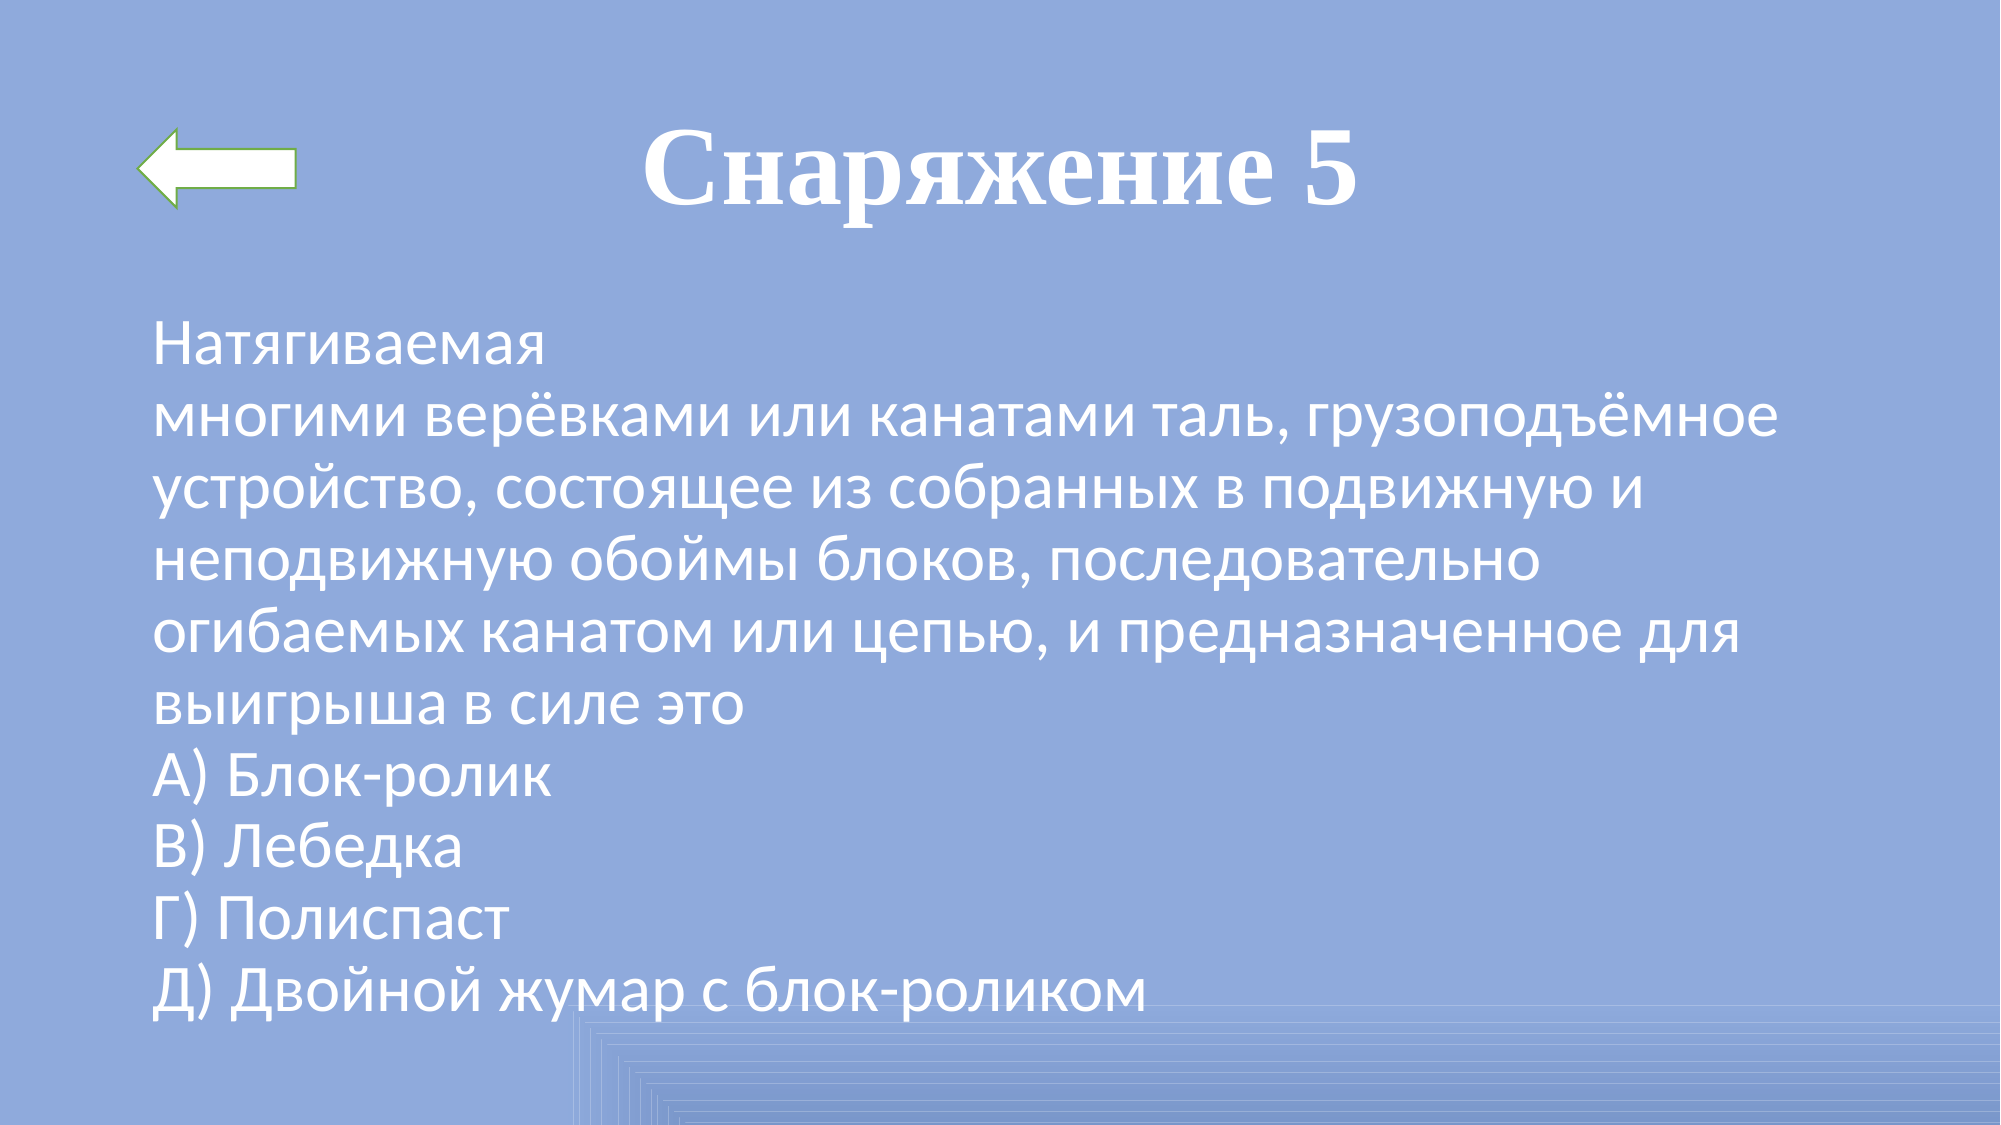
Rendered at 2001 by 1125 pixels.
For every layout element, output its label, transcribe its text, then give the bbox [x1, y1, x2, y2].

title Снаряжение 5 [137, 59, 1863, 278]
list Натягиваемая многими верёвками или канатами таль, грузоподъёмное устройство, состоящее из собранных в подвижную и неподвижную обоймы блоков, последовательно огибаемых канатом или цепью, и предназначенное для выигрыша в силе это А) Блок-ролик В) Лебедка Г) Полиспаст Д) Двойной жумар с блок-роликом [137, 299, 1863, 1014]
text_box [136, 126, 297, 211]
